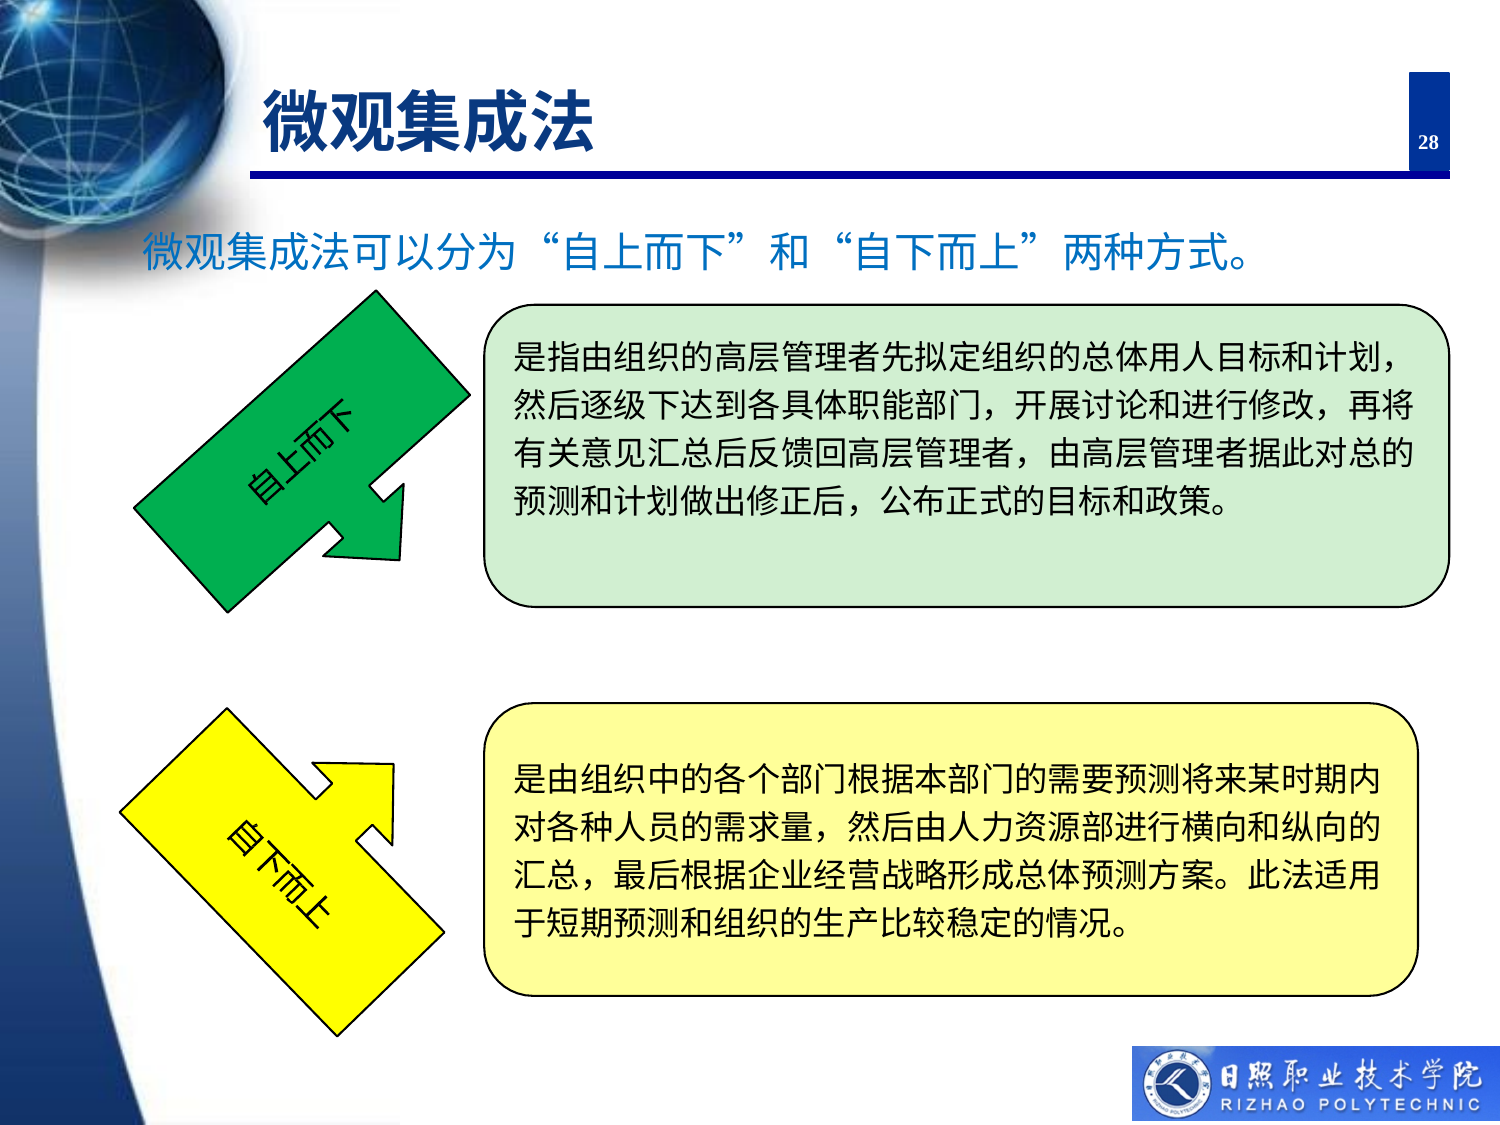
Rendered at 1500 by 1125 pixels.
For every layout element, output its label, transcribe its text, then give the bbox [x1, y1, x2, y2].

picture [1132, 1046, 1500, 1121]
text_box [482, 701, 1420, 998]
text_box 28 [1416, 127, 1442, 155]
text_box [132, 289, 472, 615]
text_box 微观集成法可以分为“自上而下”和“自下而上”两种方式。 是指由组织的高层管理者先拟定组织的总体用人目标和计划， 然后逐级下达到各具体职能部门，开展讨论和进行修改，再将 有关意见汇总后反馈回高层管理者，由高层管理者据此对总的 预测和计划做出修正后，公布正式的目标和政策。 [140, 223, 1416, 307]
title 微观集成法 [260, 77, 599, 223]
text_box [118, 706, 446, 1038]
picture [0, 0, 400, 1125]
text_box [482, 303, 1451, 609]
